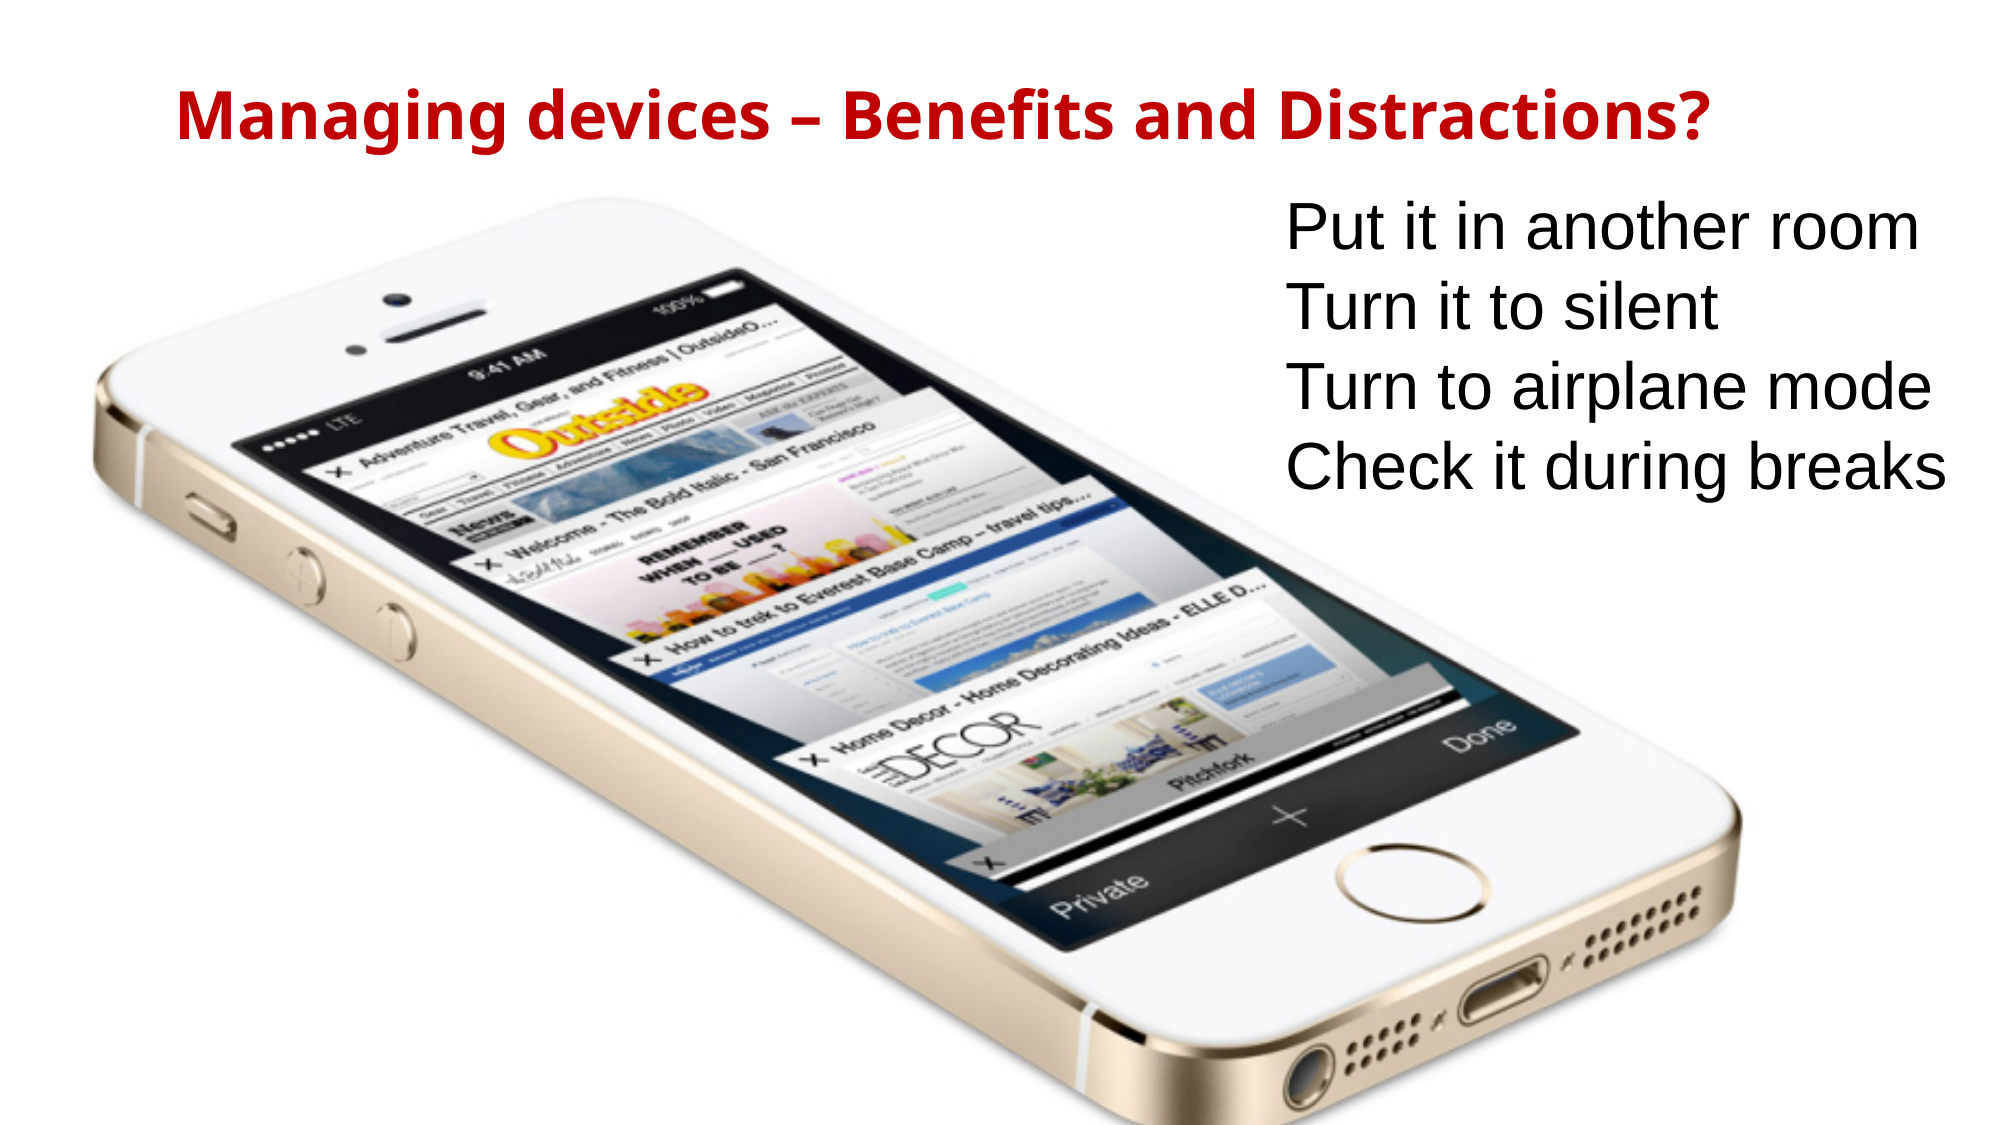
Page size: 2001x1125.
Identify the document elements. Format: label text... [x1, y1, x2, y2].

picture [72, 175, 1759, 1125]
title Managing devices – Benefits and Distractions? [104, 0, 1782, 147]
text_box Put it in another room Turn it to silent Turn to airplane mode Check it during breaks [1759, 175, 2000, 511]
